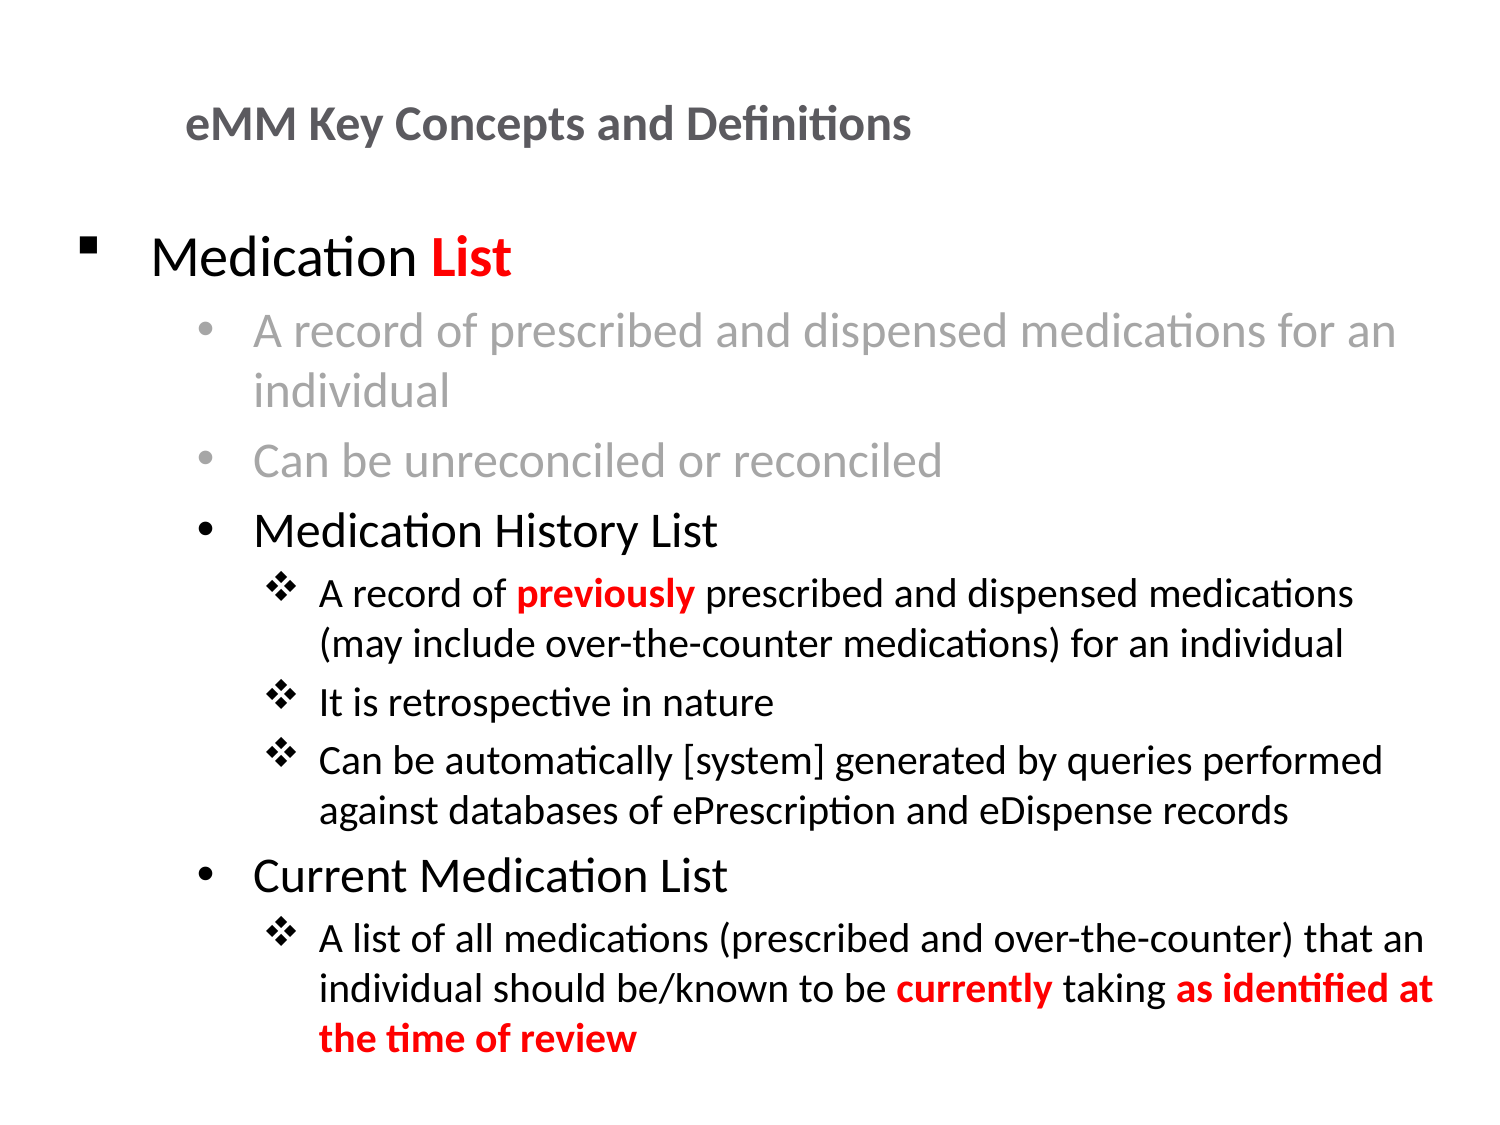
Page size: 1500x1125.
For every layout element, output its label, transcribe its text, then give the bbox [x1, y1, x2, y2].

list Medication List A record of prescribed and dispensed medications for an individual Can be unreconciled or reconciled Medication History List A record of previously prescribed and dispensed medications (may include over-the-counter medications) for an individual It is retrospective in nature Can be automatically [system] generated by queries performed against databases of ePrescription and eDispense records Current Medication List A list of all medications (prescribed and over-the-counter) that an individual should be/known to be currently taking as identified at the time of review [75, 210, 1450, 1095]
title eMM Key Concepts and Definitions [75, 58, 1038, 151]
